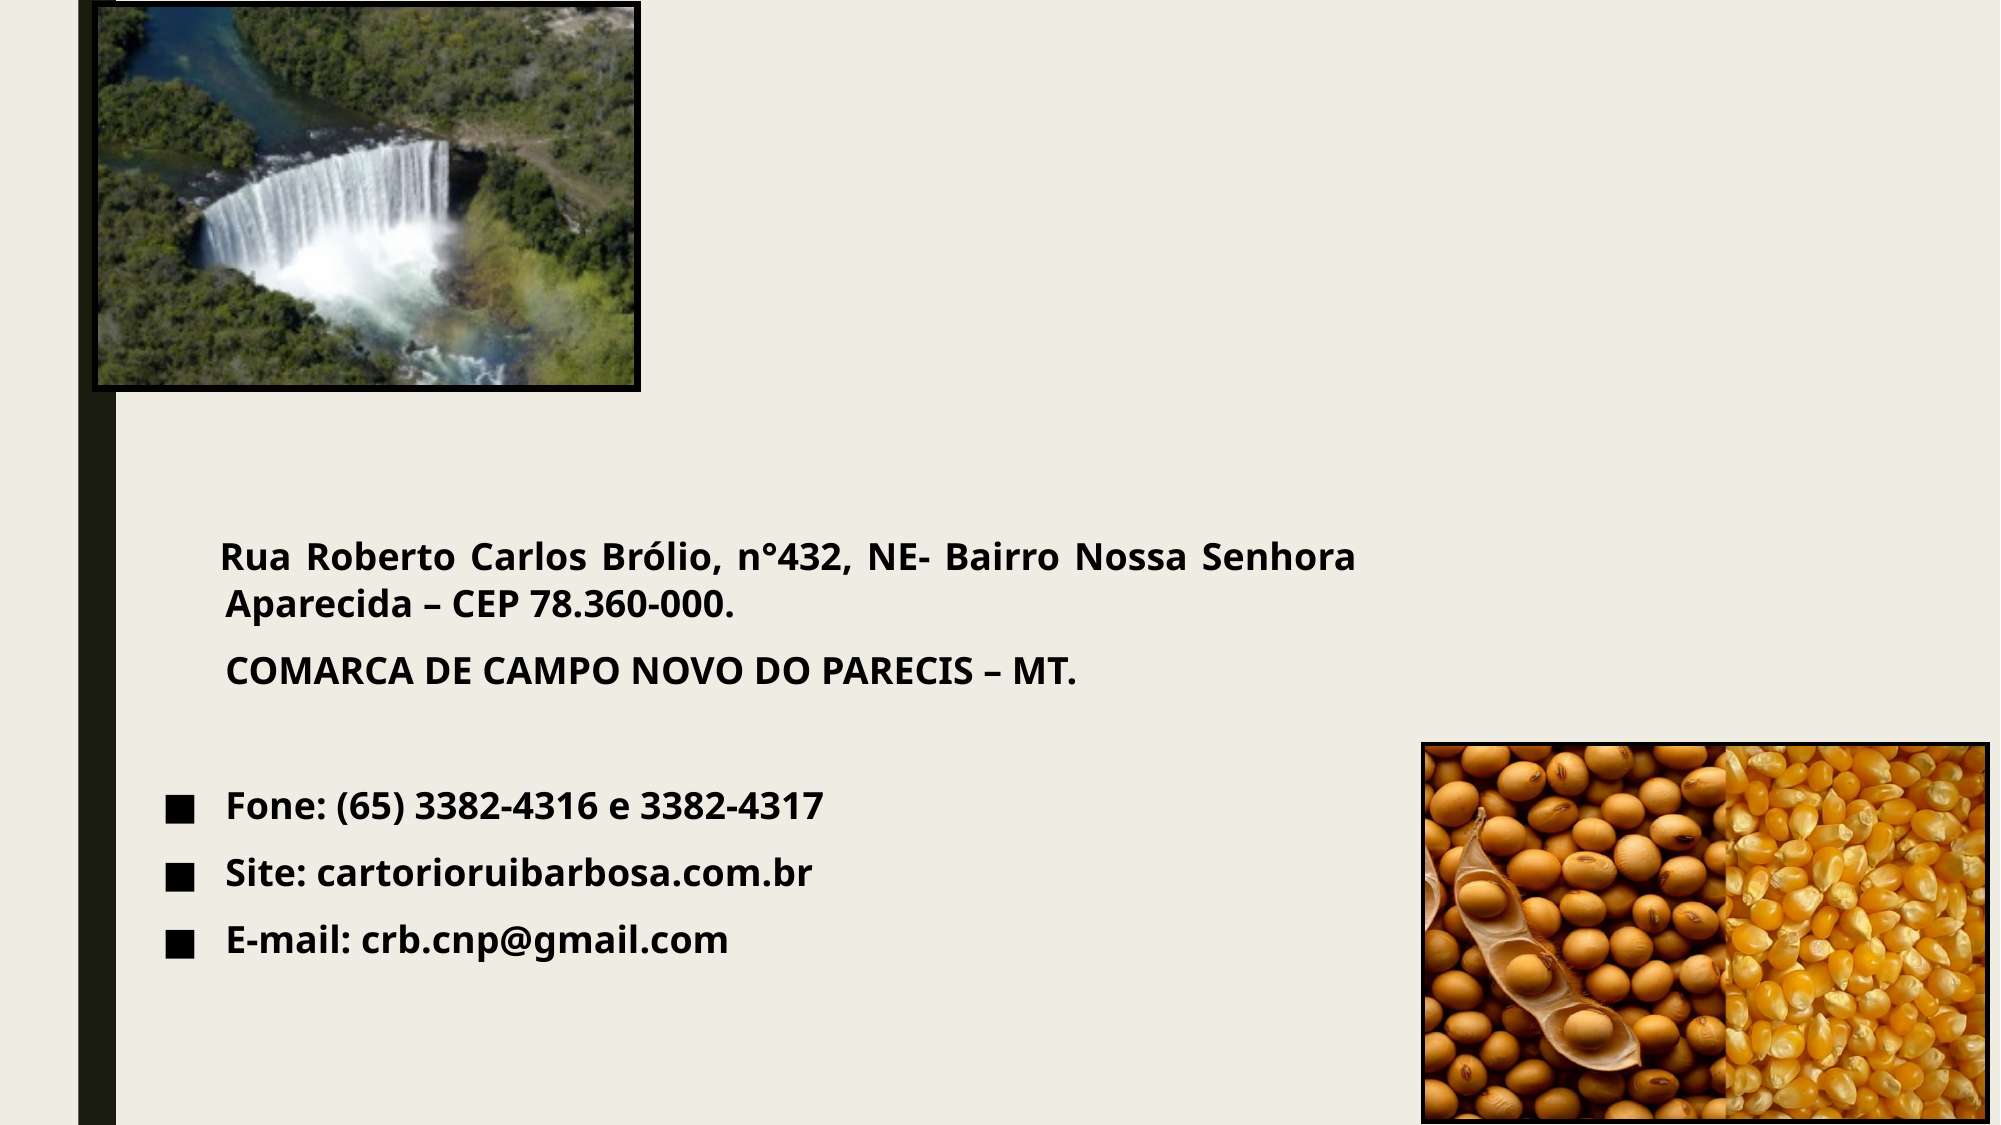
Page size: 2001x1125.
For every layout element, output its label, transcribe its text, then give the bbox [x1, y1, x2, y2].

list Rua Roberto Carlos Brólio, n°432, NE- Bairro Nossa Senhora Aparecida – CEP 78.360-000. COMARCA DE CAMPO NOVO DO PARECIS – MT. Fone: (65) 3382-4316 e 3382-4317 Site: cartorioruibarbosa.com.br E-mail: crb.cnp@gmail.com [147, 512, 1373, 1125]
picture [1425, 746, 1986, 1120]
picture [97, 7, 635, 386]
